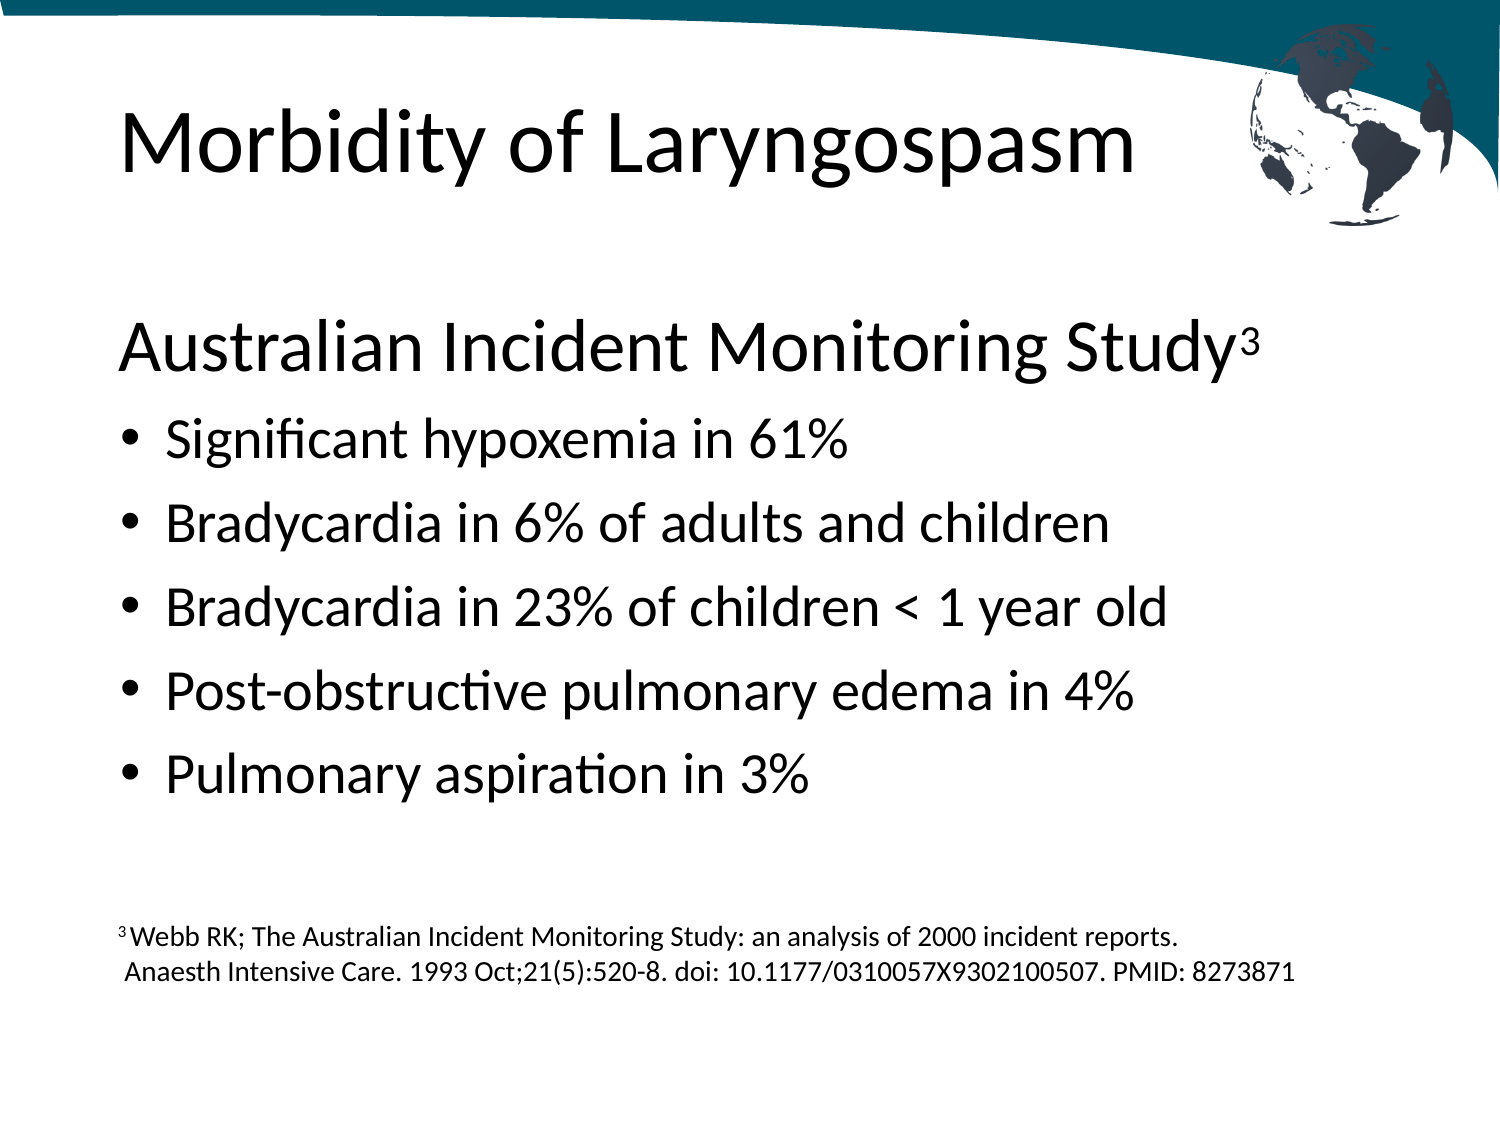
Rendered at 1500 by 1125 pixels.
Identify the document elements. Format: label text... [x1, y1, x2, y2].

text_box 3 Webb RK; The Australian Incident Monitoring Study: an analysis of 2000 incident reports. Anaesth Intensive Care. 1993 Oct;21(5):520-8. doi: 10.1177/0310057X9302100507. PMID: 8273871 [103, 910, 1500, 995]
title Morbidity of Laryngospasm [103, 59, 1397, 225]
list Australian Incident Monitoring Study3 Significant hypoxemia in 61% Bradycardia in 6% of adults and children Bradycardia in 23% of children < 1 year old Post-obstructive pulmonary edema in 4% Pulmonary aspiration in 3% [103, 299, 1397, 910]
